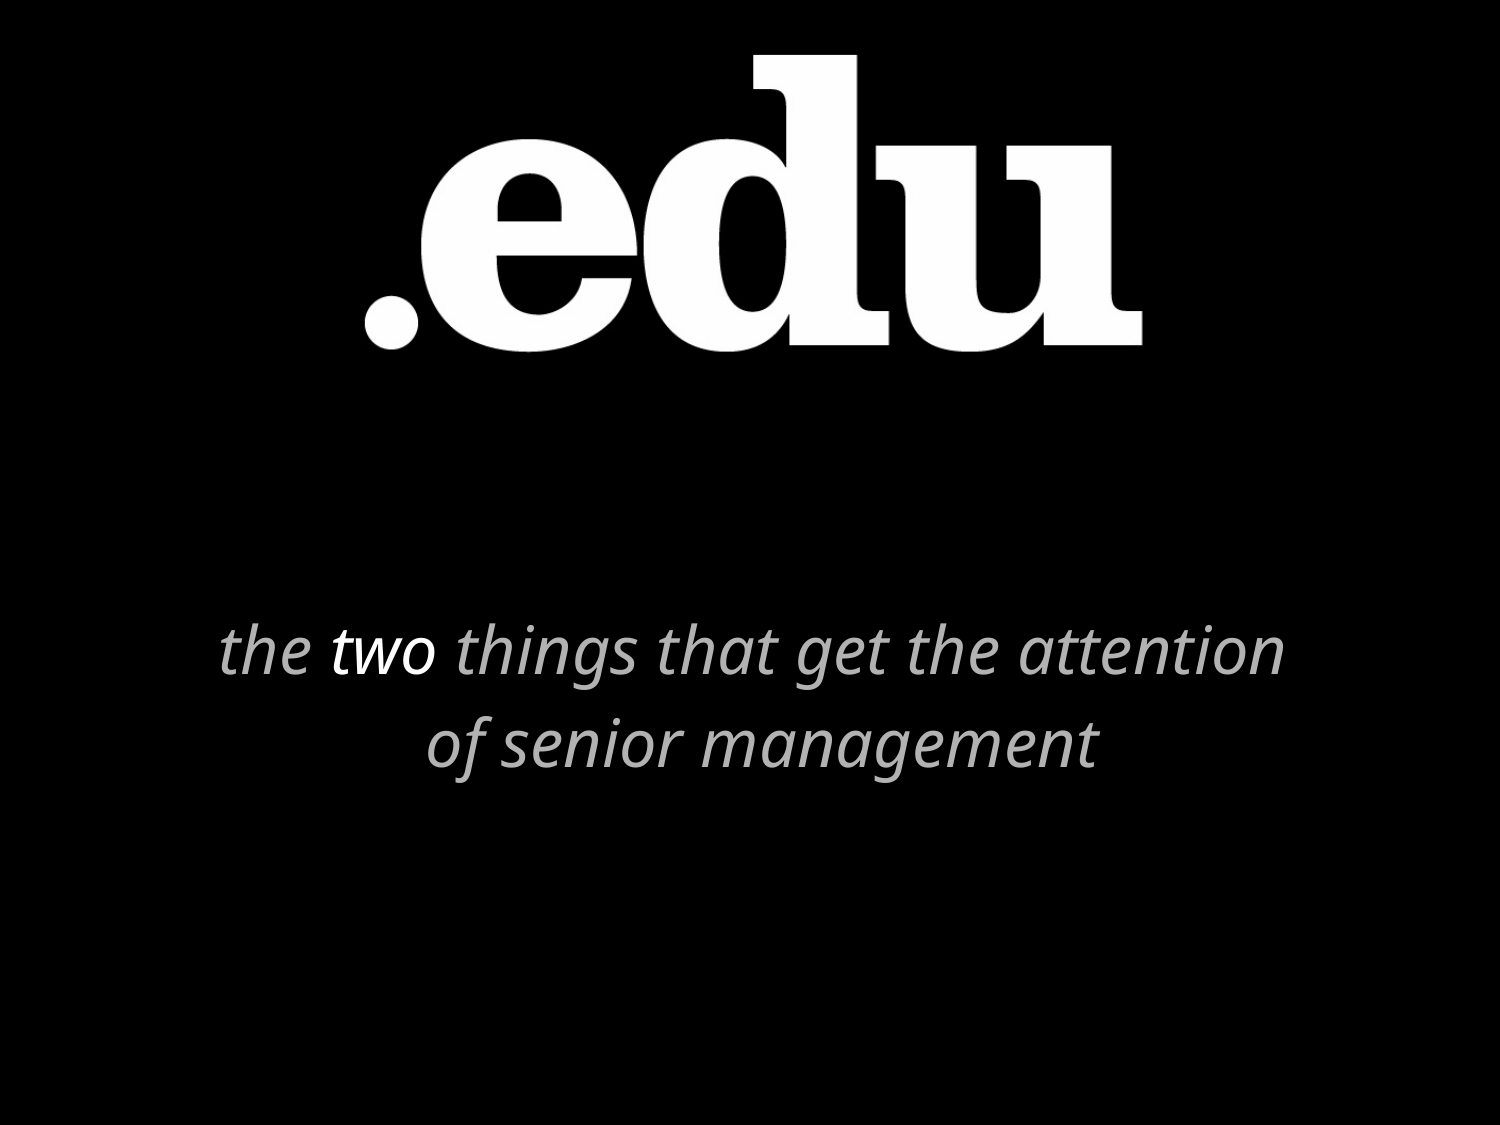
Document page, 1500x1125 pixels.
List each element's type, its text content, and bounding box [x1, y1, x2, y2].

list the two things that get the attention of senior management [87, 600, 1438, 1125]
picture [299, 24, 1197, 405]
